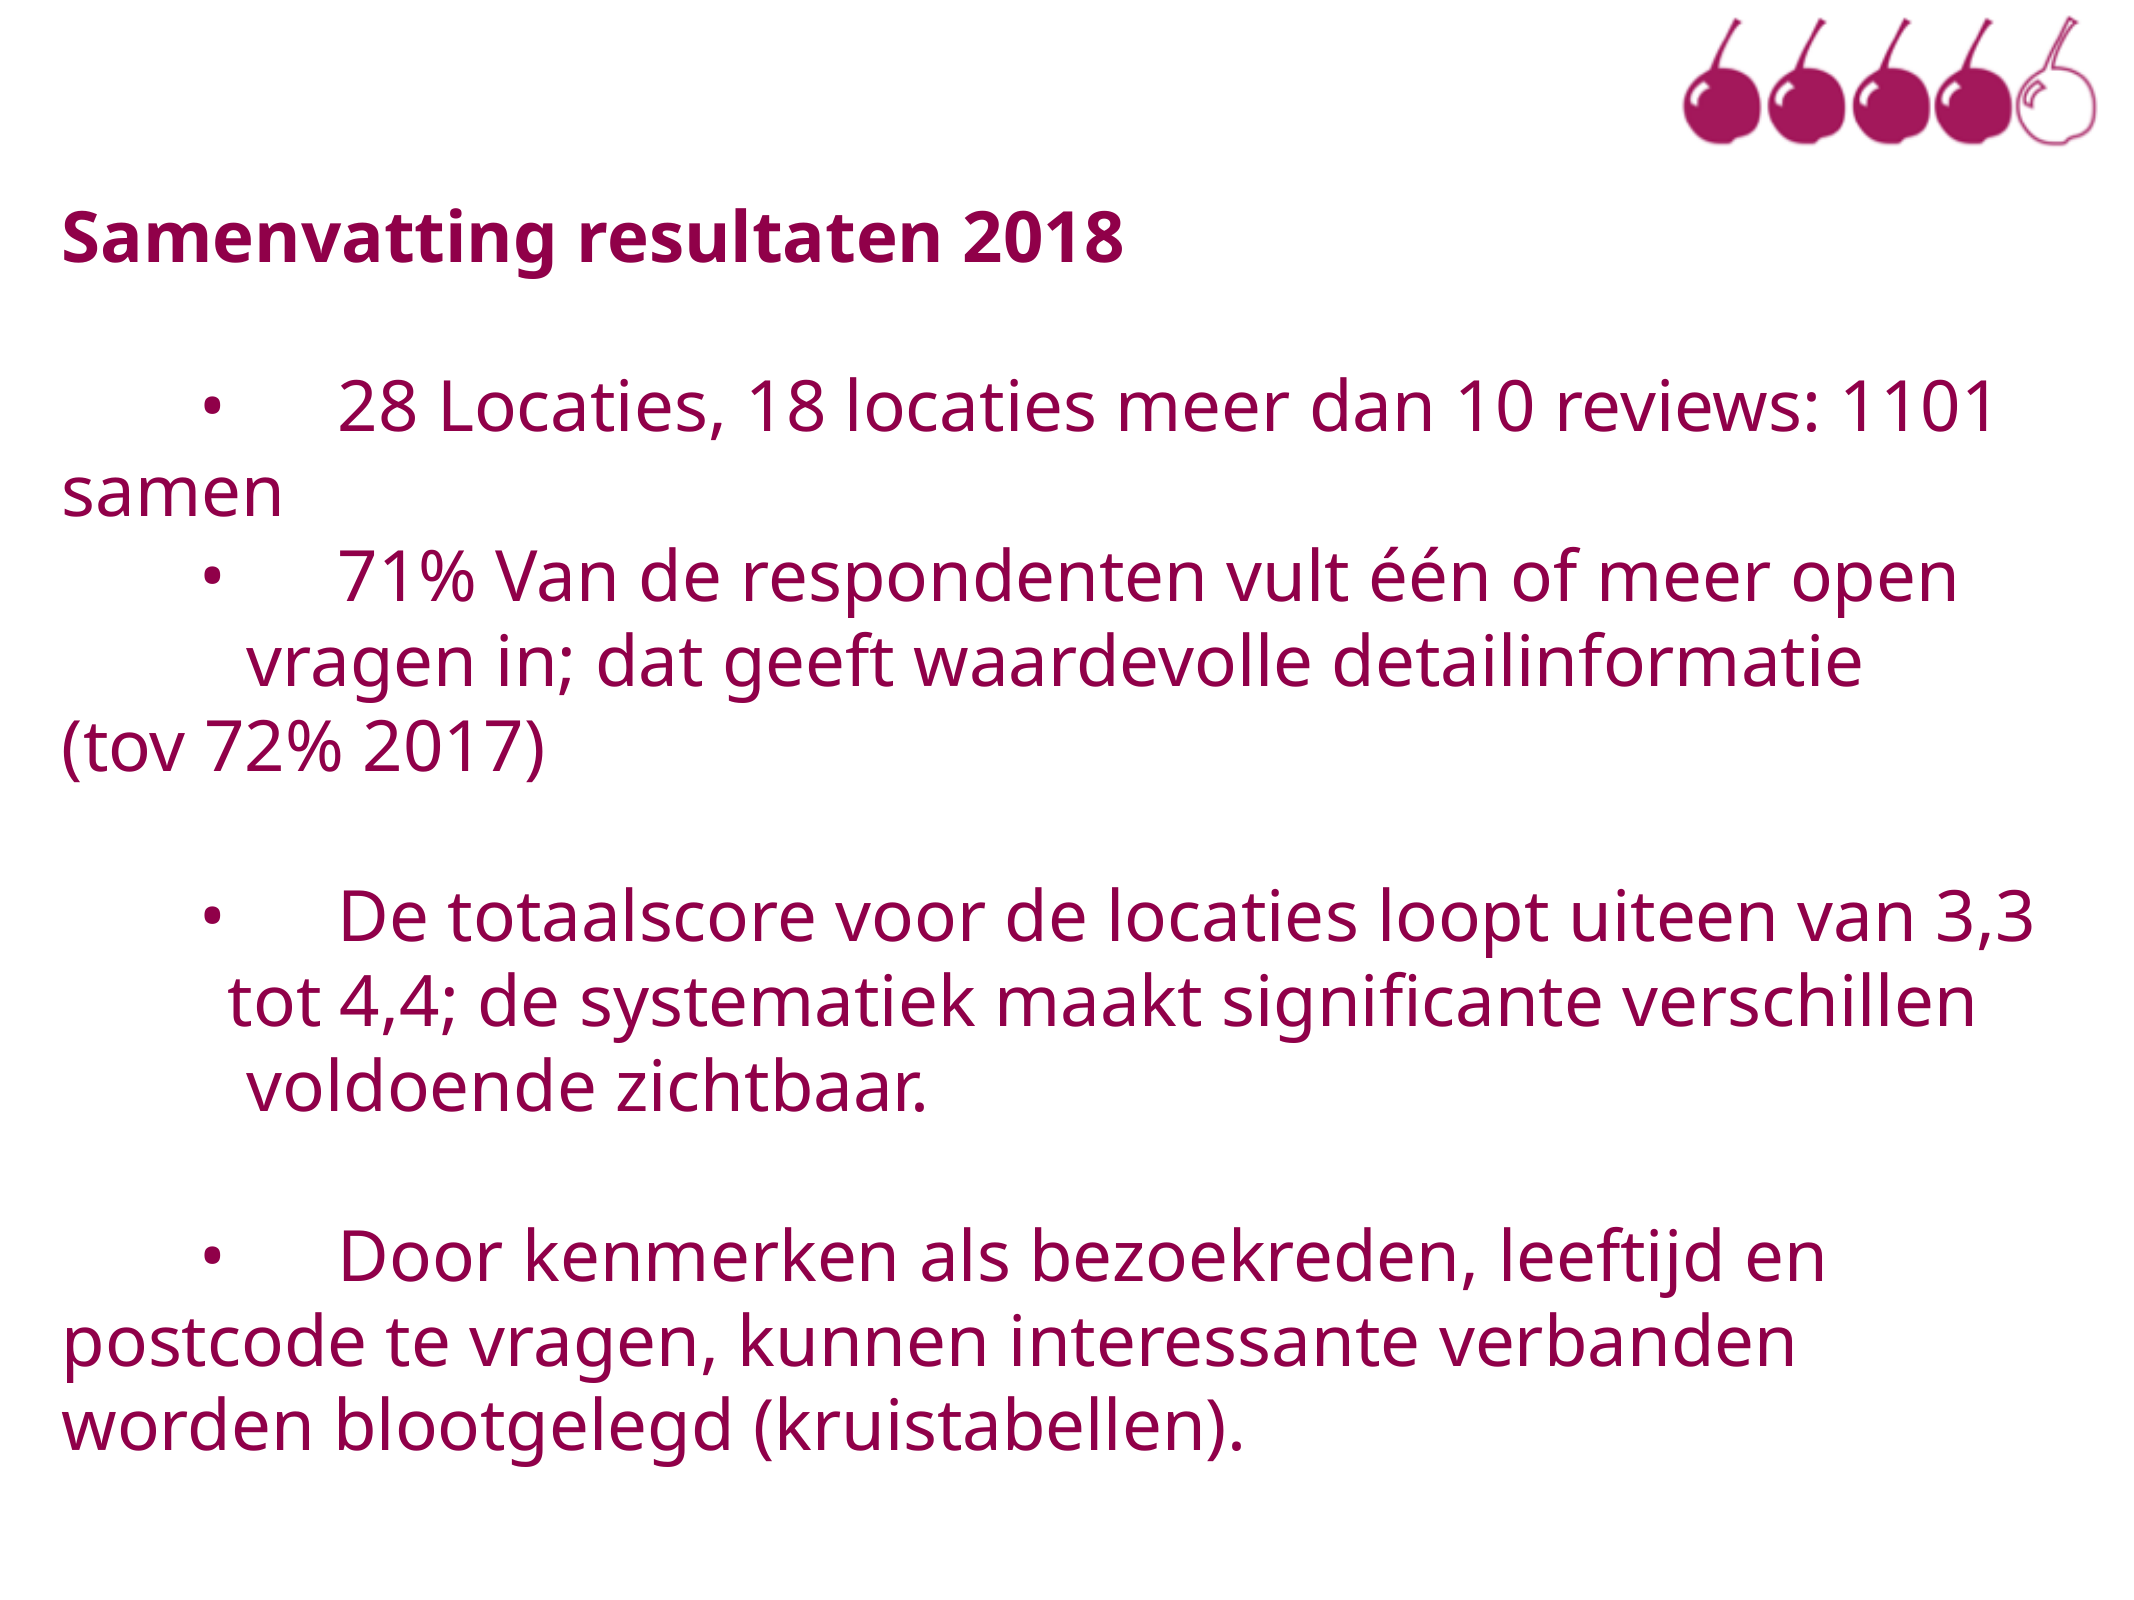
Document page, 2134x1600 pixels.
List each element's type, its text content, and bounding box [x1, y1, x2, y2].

picture [1665, 5, 2123, 161]
subtitle Samenvatting resultaten 2018 • 28 Locaties, 18 locaties meer dan 10 reviews: 1101 samen • 71% Van de respondenten vult één of meer open vragen in; dat geeft waardevolle detailinformatie (tov 72% 2017) • De totaalscore voor de locaties loopt uiteen van 3,3 tot 4,4; de systematiek maakt significante verschillen voldoende zichtbaar. • Door kenmerken als bezoekreden, leeftijd en postcode te vragen, kunnen interessante verbanden worden blootgelegd (kruistabellen). [52, 182, 2081, 1557]
